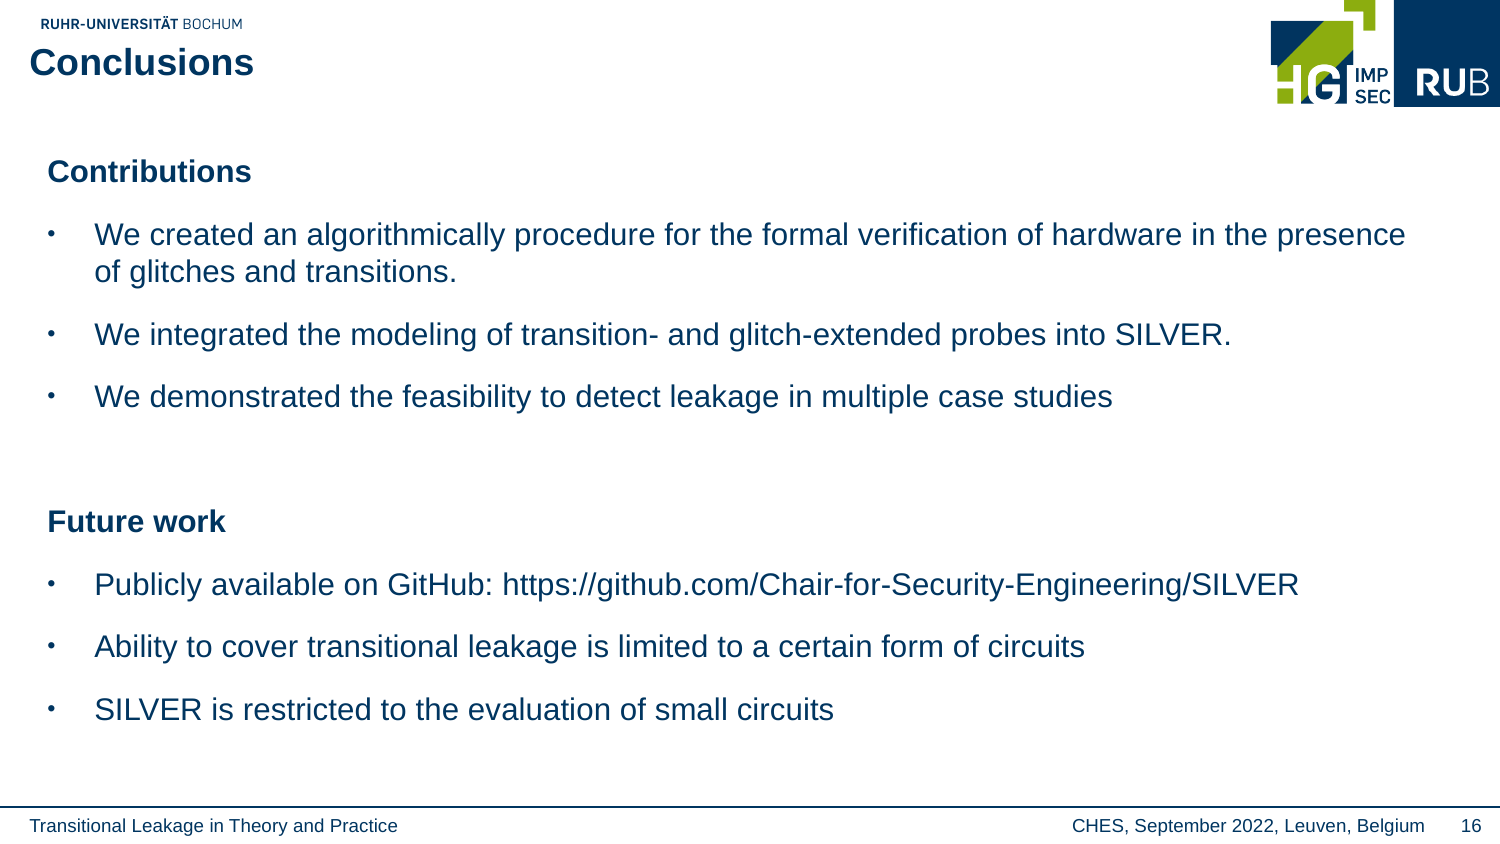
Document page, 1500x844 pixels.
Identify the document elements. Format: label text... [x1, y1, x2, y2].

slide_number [1058, 806, 1445, 844]
picture [1237, 0, 1420, 124]
picture [41, 15, 242, 30]
title Conclusions [29, 37, 1258, 82]
list Contributions We created an algorithmically procedure for the formal verification of hardware in the presence of glitches and transitions. We integrated the modeling of transition- and glitch-extended probes into SILVER. We demonstrated the feasibility to detect leakage in multiple case studies Future work Publicly available on GitHub: https://github.com/Chair-for-Security-Engineering/SILVER Ability to cover transitional leakage is limited to a certain form of circuits SILVER is restricted to the evaluation of small circuits [32, 144, 1447, 800]
slide_number 16 [1446, 806, 1496, 844]
footer Transitional Leakage in Theory and Practice [29, 806, 1058, 844]
